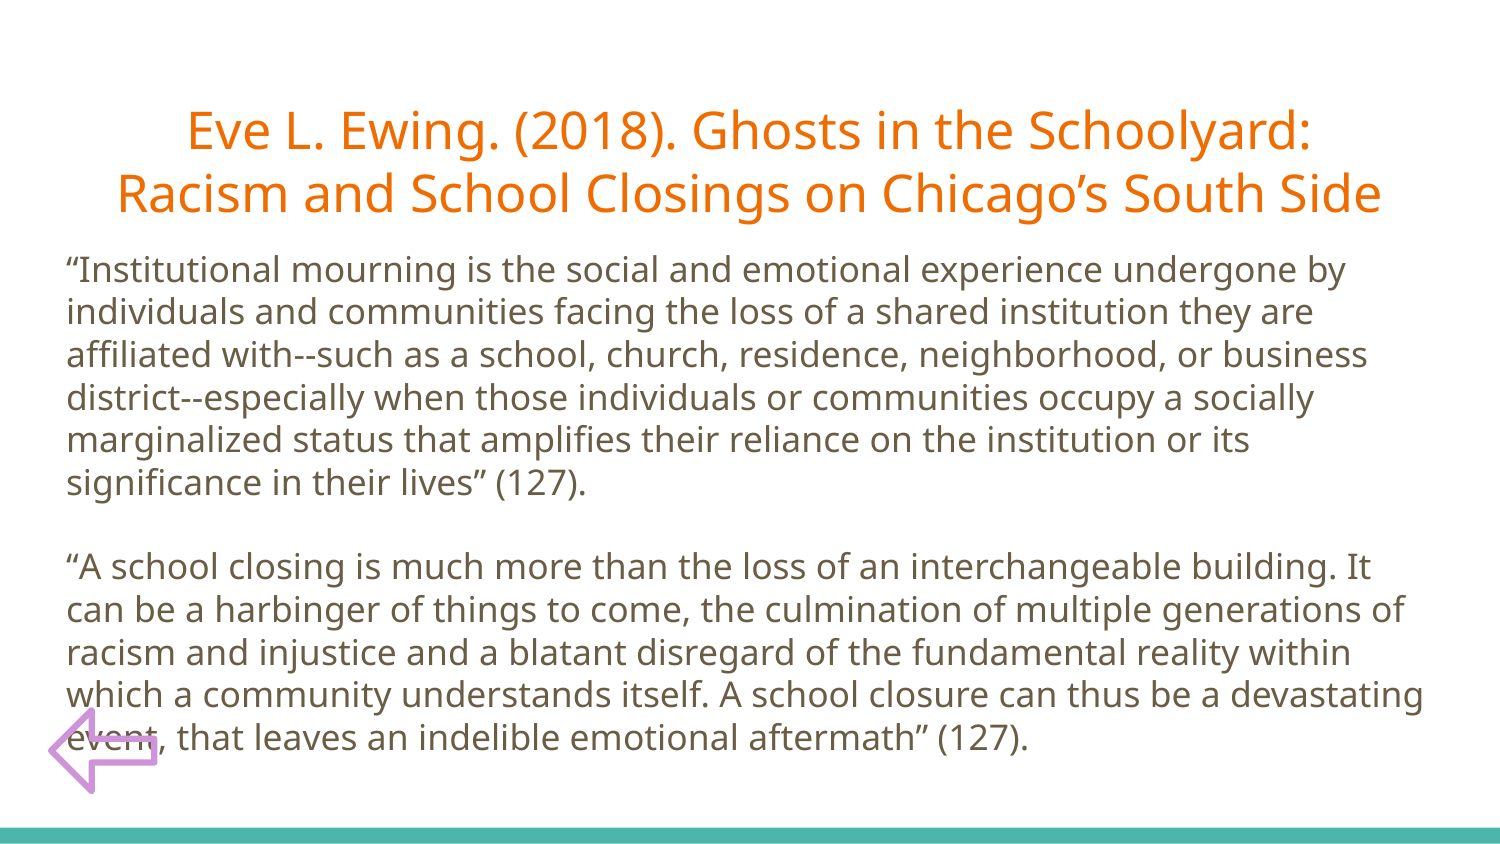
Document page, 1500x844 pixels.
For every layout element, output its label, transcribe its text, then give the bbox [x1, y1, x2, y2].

text_box [51, 710, 155, 792]
text_box Eve L. Ewing. (2018). Ghosts in the Schoolyard: Racism and School Closings on Chicago’s South Side [92, 82, 1408, 209]
title “Institutional mourning is the social and emotional experience undergone by individuals and communities facing the loss of a shared institution they are affiliated with--such as a school, church, residence, neighborhood, or business district--especially when those individuals or communities occupy a socially marginalized status that amplifies their reliance on the institution or its significance in their lives” (127). “A school closing is much more than the loss of an interchangeable building. It can be a harbinger of things to come, the culmination of multiple generations of racism and injustice and a blatant disregard of the fundamental reality within which a community understands itself. A school closure can thus be a devastating event, that leaves an indelible emotional aftermath” (127). [51, 231, 1449, 348]
